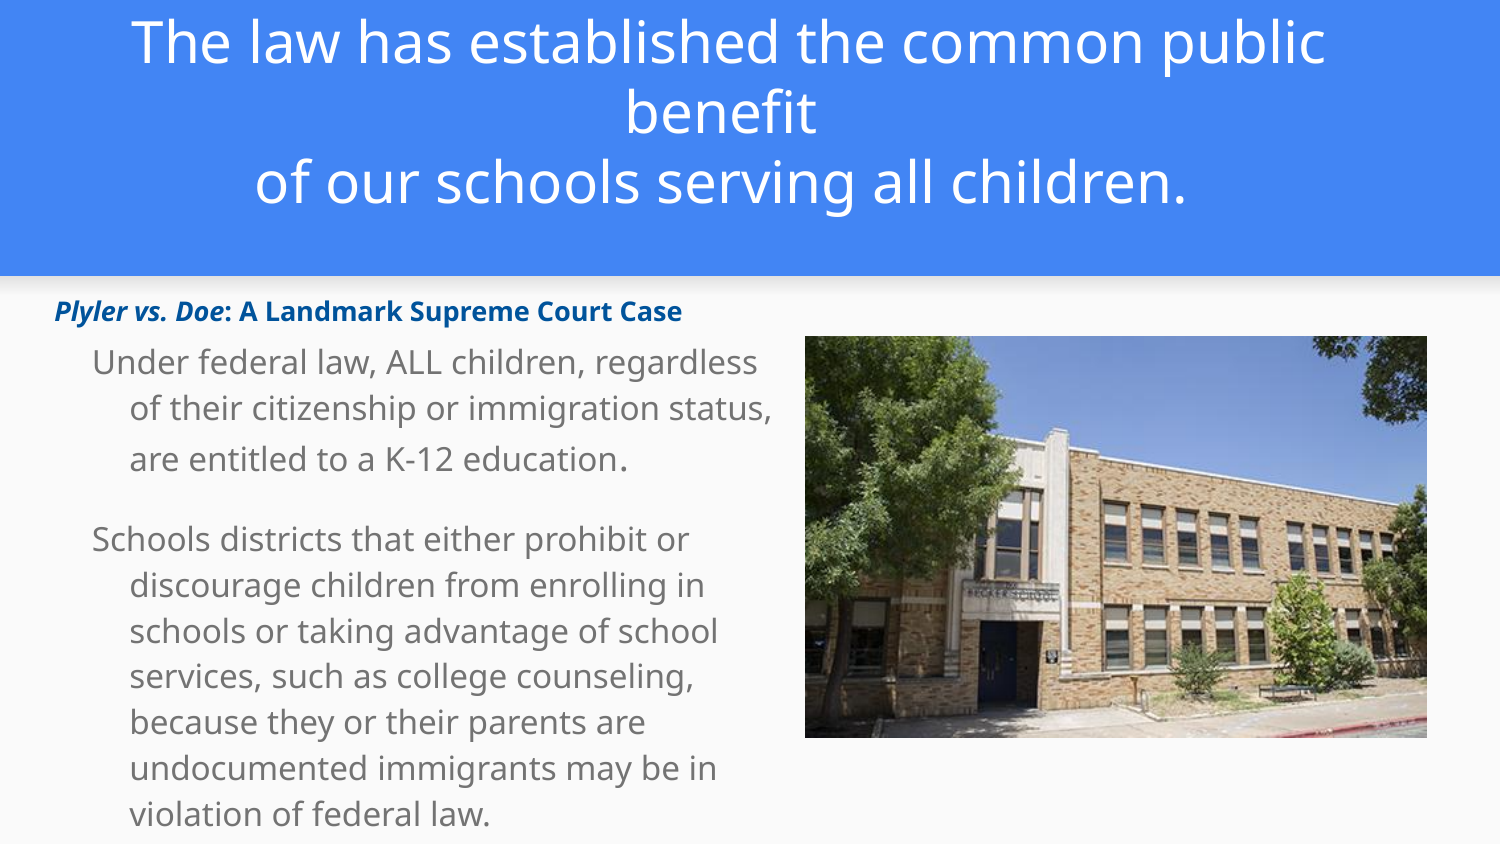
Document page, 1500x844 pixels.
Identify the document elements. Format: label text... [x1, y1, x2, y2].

list Plyler vs. Doe: A Landmark Supreme Court Case Under federal law, ALL children, regardless of their citizenship or immigration status, are entitled to a K-12 education. Schools districts that either prohibit or discourage children from enrolling in schools or taking advantage of school services, such as college counseling, because they or their parents are undocumented immigrants may be in violation of federal law. [39, 272, 806, 751]
title The law has established the common public benefit of our schools serving all children. [18, 105, 1440, 231]
picture [805, 336, 1427, 739]
